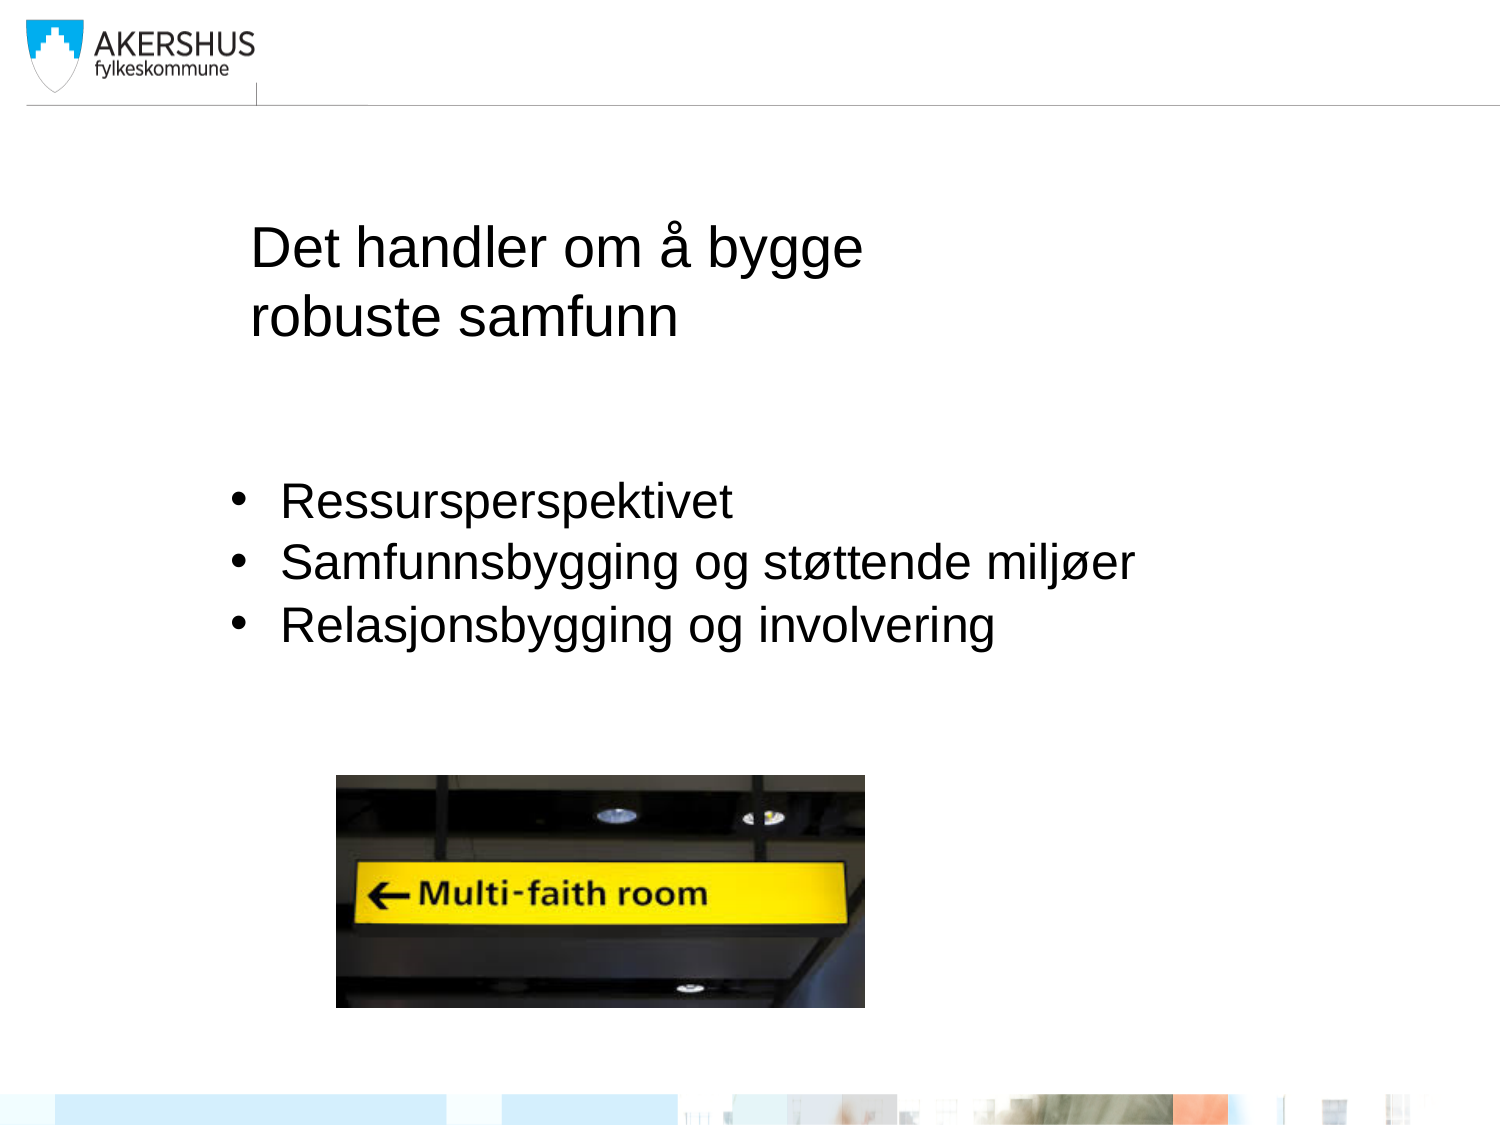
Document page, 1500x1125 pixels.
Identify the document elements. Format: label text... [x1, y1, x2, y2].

list Ressursperspektivet Samfunnsbygging og støttende miljøer Relasjonsbygging og involvering [230, 468, 1357, 1083]
picture [0, 1094, 1500, 1125]
picture [336, 774, 865, 1009]
picture [0, 0, 1500, 120]
title Det handler om å bygge robuste samfunn [250, 209, 1357, 350]
